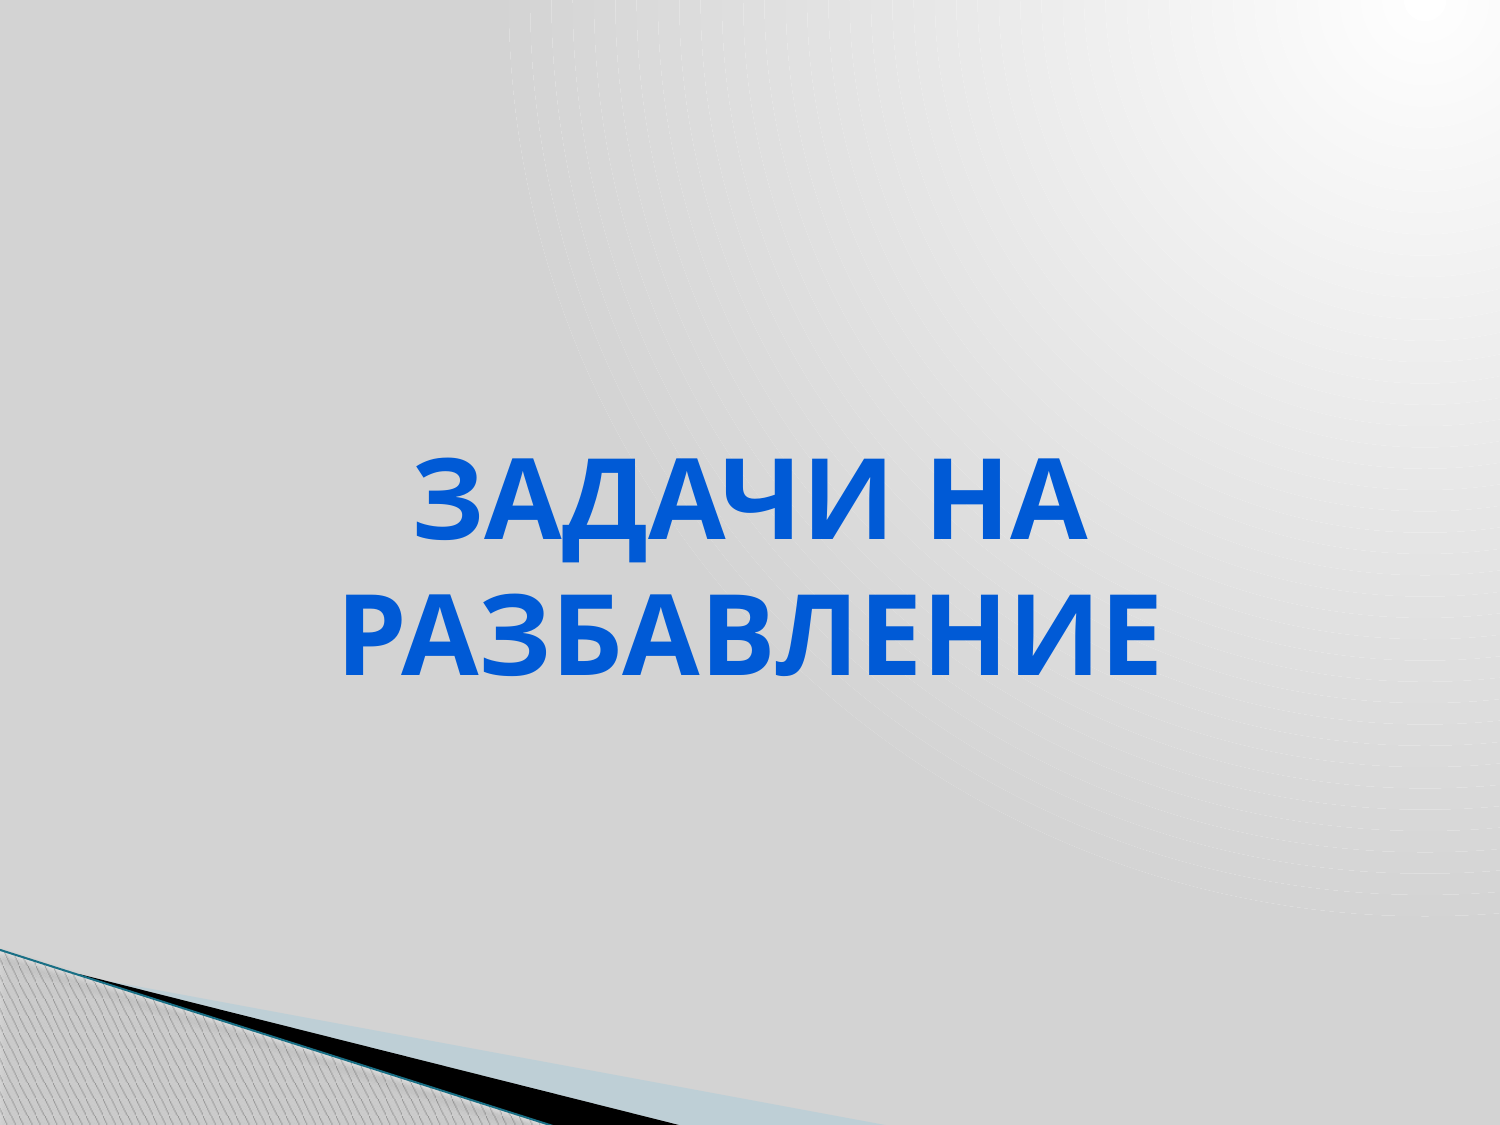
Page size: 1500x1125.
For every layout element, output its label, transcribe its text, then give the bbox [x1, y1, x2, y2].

title Задачи на разбавление [0, 0, 1500, 1125]
